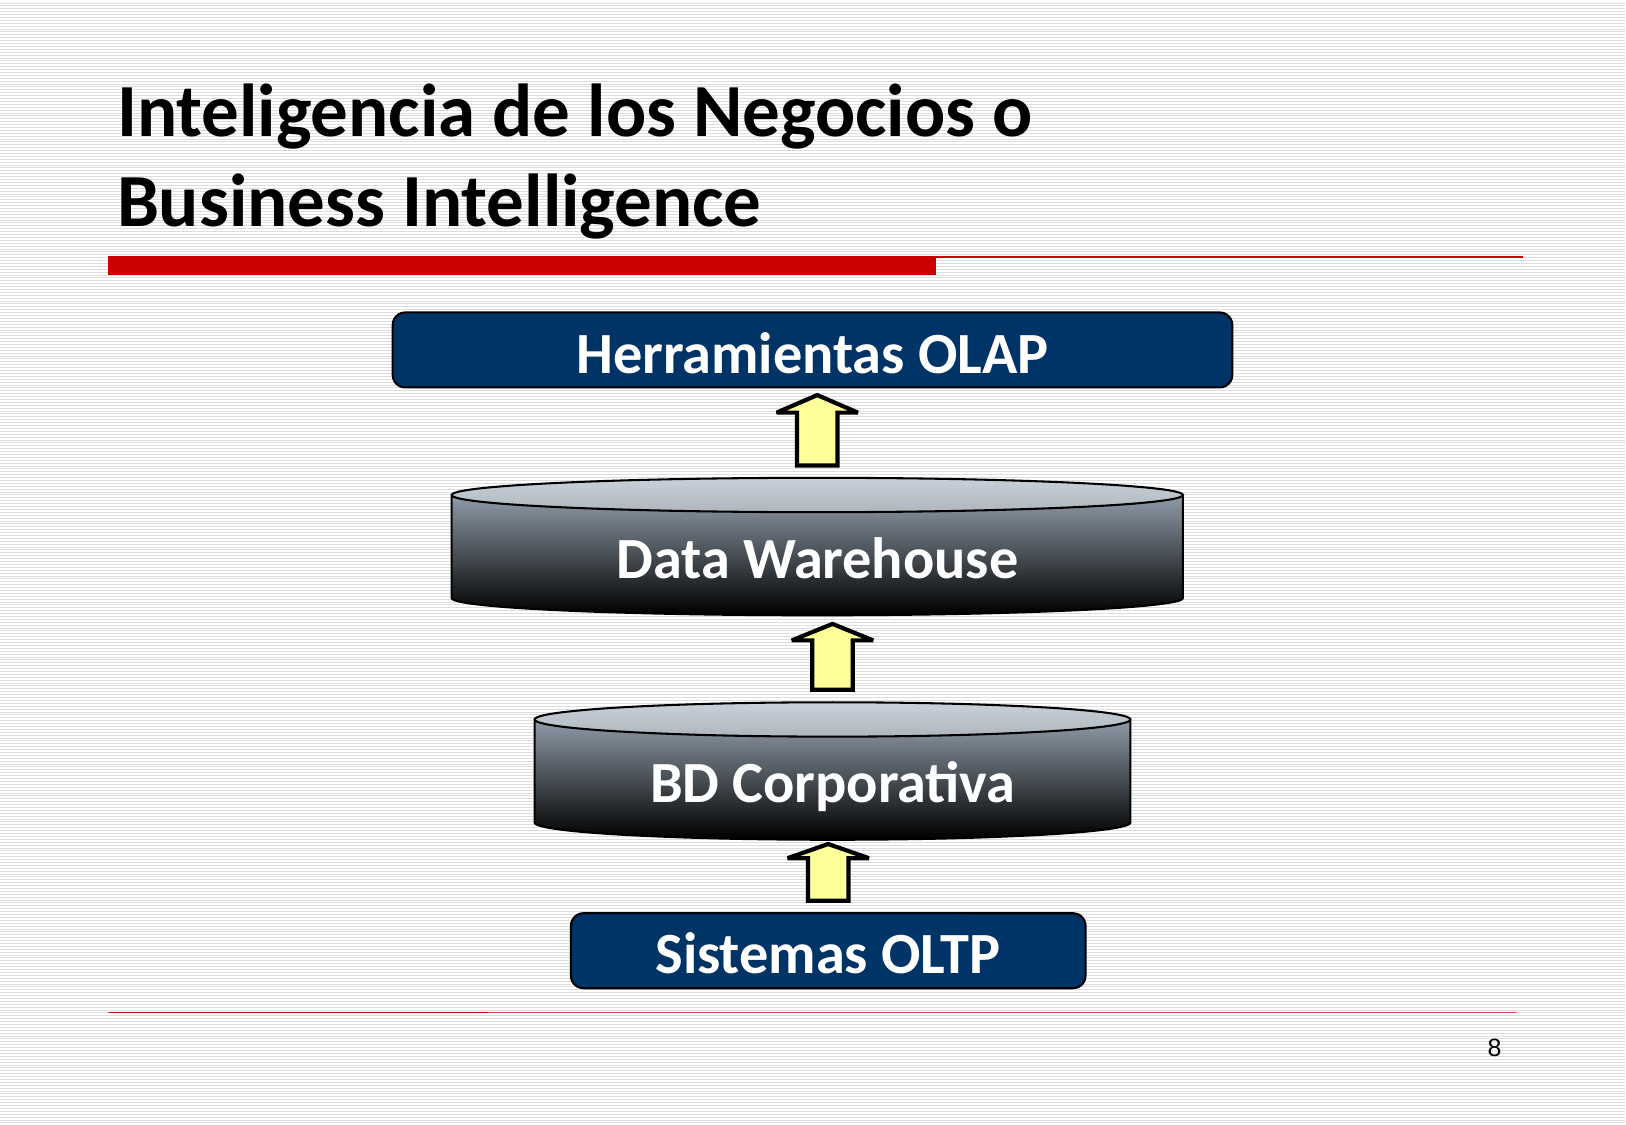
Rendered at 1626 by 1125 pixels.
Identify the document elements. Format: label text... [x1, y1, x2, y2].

slide_number 8 [1164, 1024, 1517, 1103]
title Inteligencia de los Negocios o Business Intelligence [101, 46, 1525, 250]
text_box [392, 312, 1233, 989]
